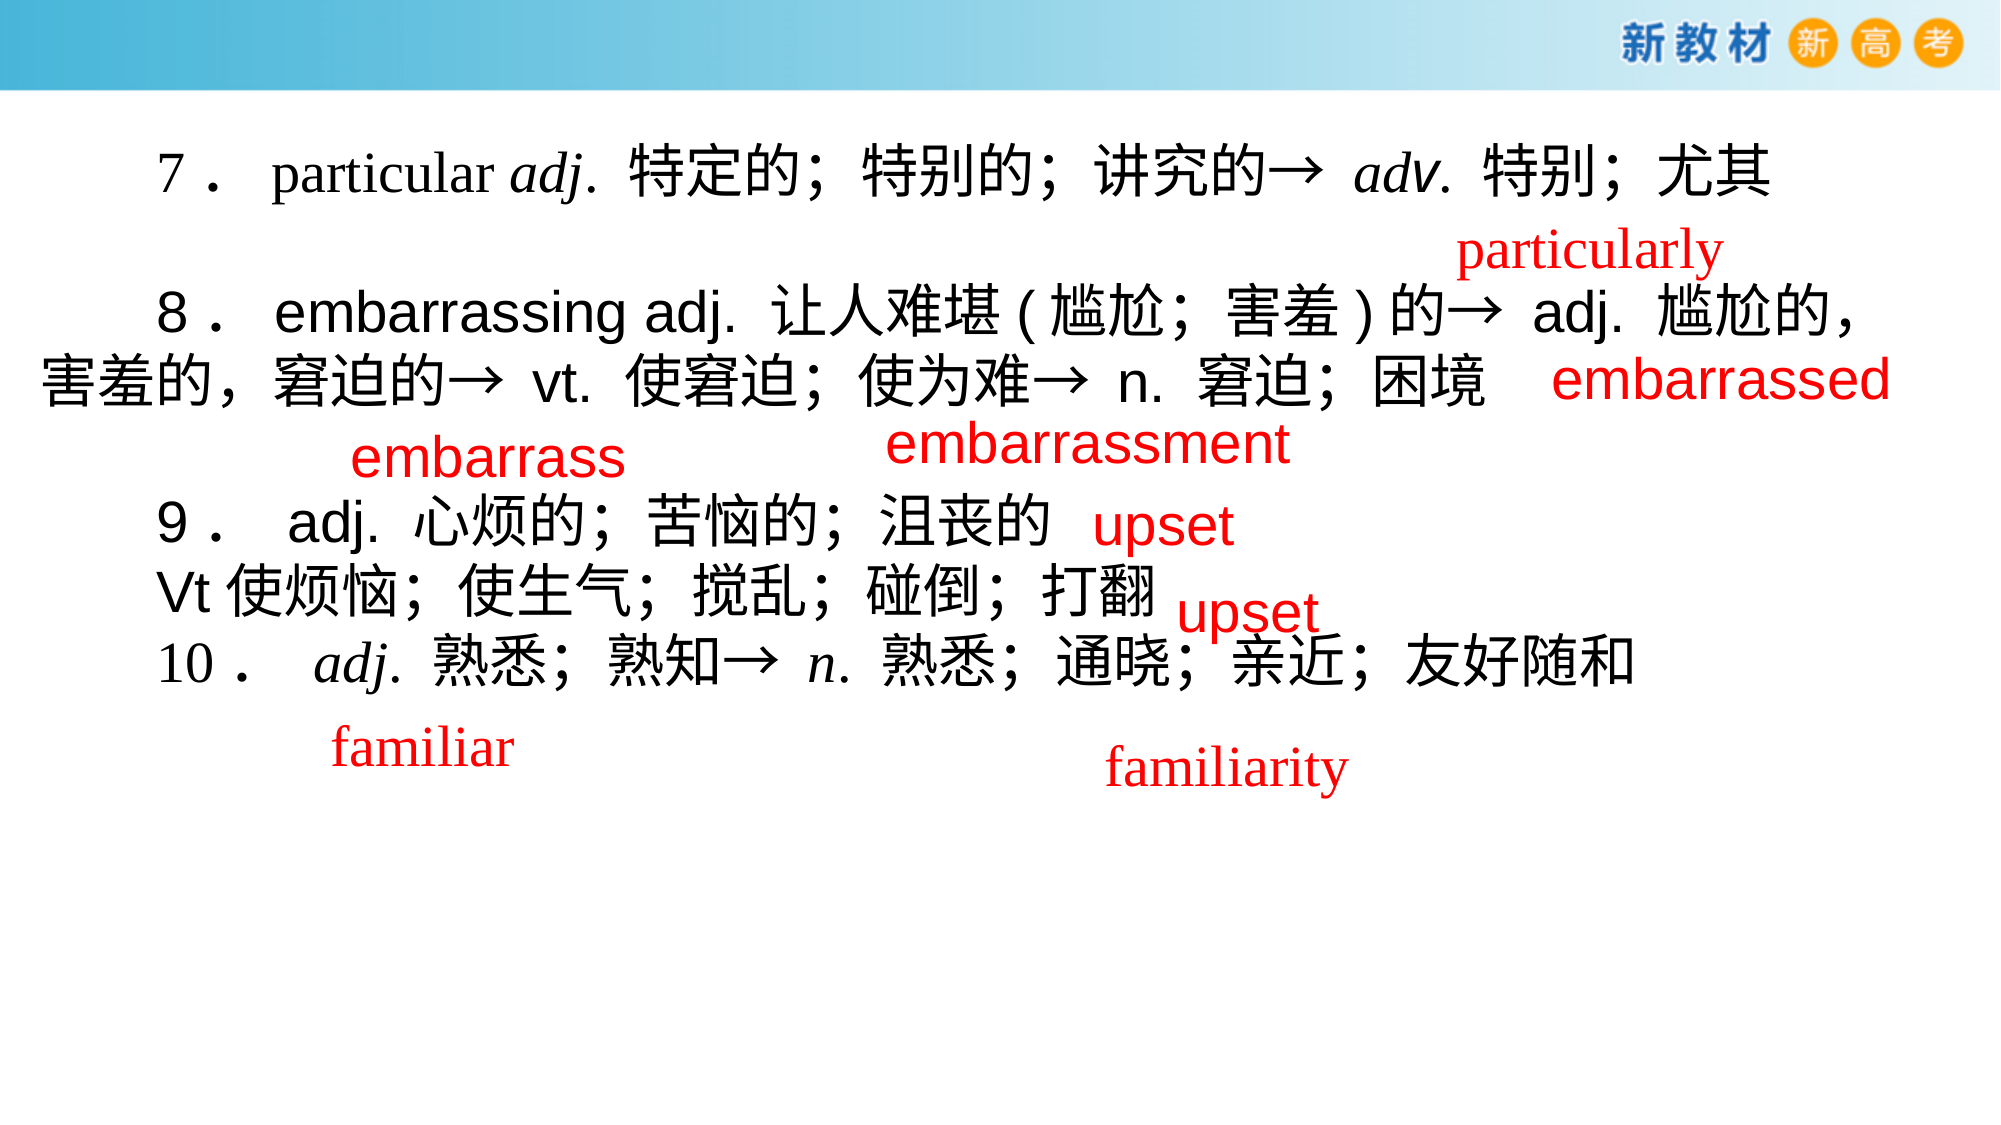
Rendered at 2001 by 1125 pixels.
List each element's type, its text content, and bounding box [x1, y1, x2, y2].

text_box familiar [315, 700, 530, 786]
text_box particularly [1441, 202, 1740, 288]
picture [0, 0, 2001, 1125]
text_box familiarity [1089, 721, 1366, 806]
text_box upset [1161, 566, 1335, 652]
text_box upset [1077, 479, 1251, 564]
text_box 7．particular adj. 特定的；特别的；讲究的→ adv. 特别；尤其 8．embarrassing adj. 让人难堪(尴尬；害羞)的→ adj. 尴尬的，害羞的，窘迫的→ vt. 使窘迫；使为难→ n. 窘迫；困境 9． adj. 心烦的；苦恼的；沮丧的 Vt使烦恼；使生气；搅乱；碰倒；打翻 10． adj. 熟悉；熟知→ n. 熟悉；通晓；亲近；友好随和 [24, 126, 1961, 842]
text_box embarrass [336, 411, 642, 497]
text_box embarrassed [1536, 334, 1908, 419]
text_box embarrassment [871, 397, 1307, 483]
